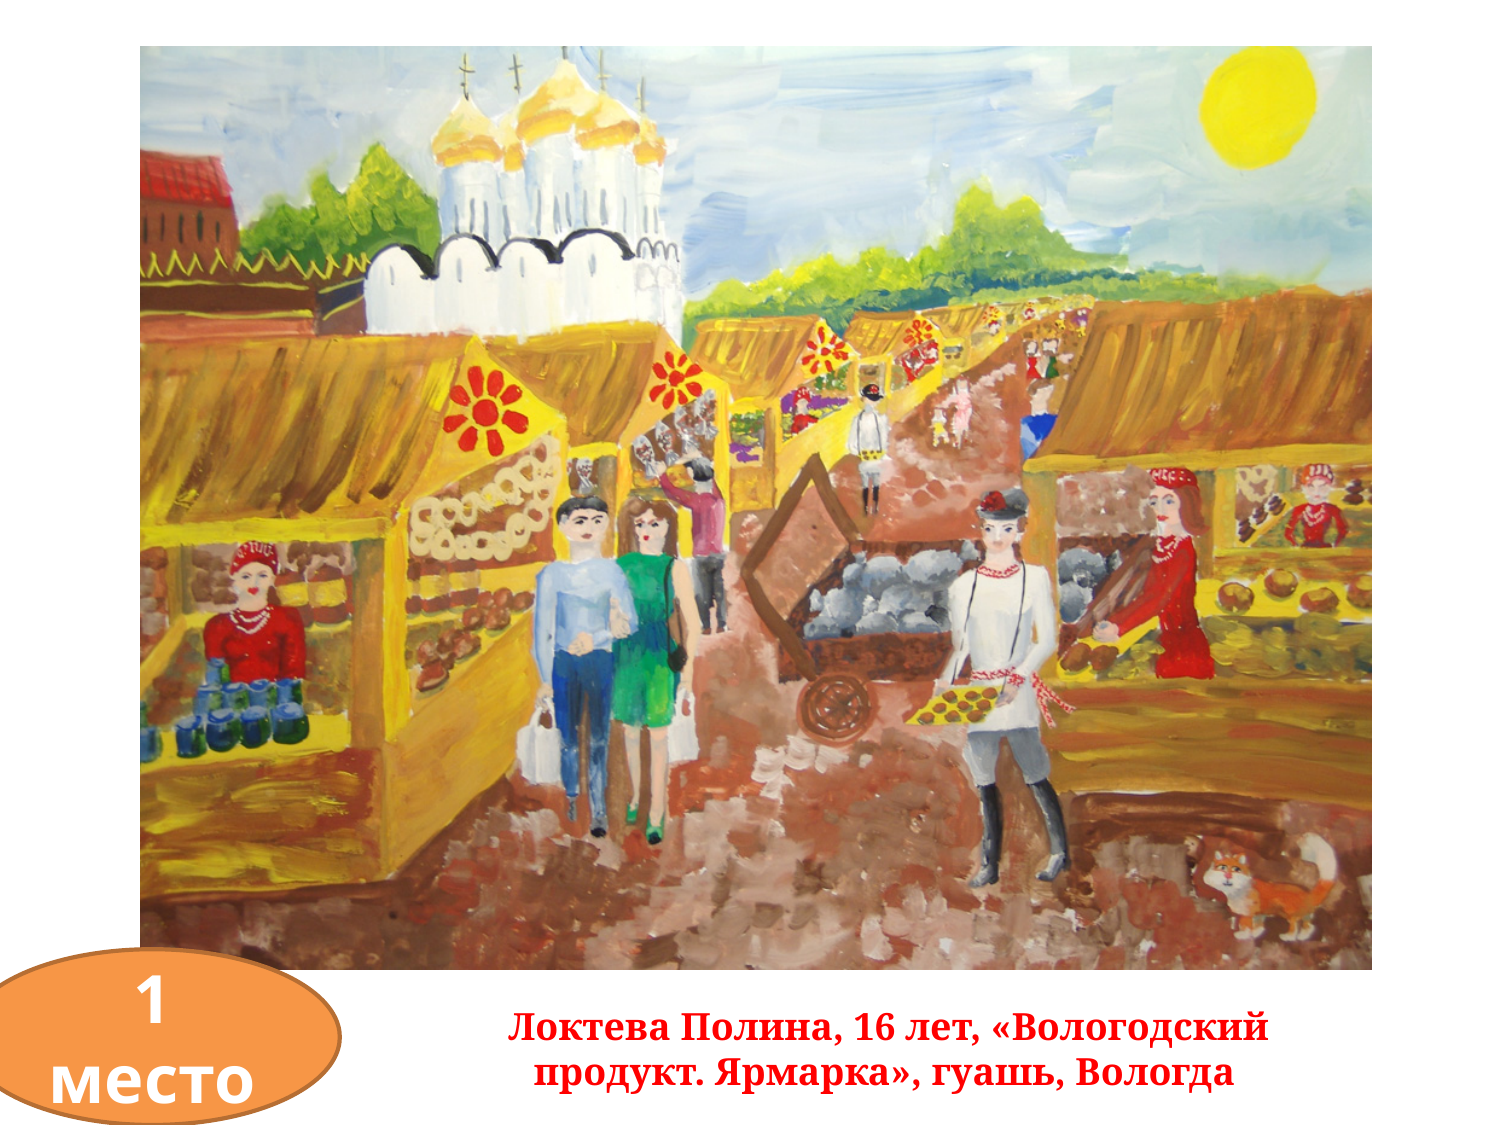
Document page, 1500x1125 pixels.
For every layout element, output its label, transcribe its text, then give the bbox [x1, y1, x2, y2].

text_box 1 место [0, 947, 342, 1125]
picture [140, 46, 1372, 970]
text_box Локтева Полина, 16 лет, «Вологодский продукт. Ярмарка», гуашь, Вологда [456, 996, 1313, 1101]
